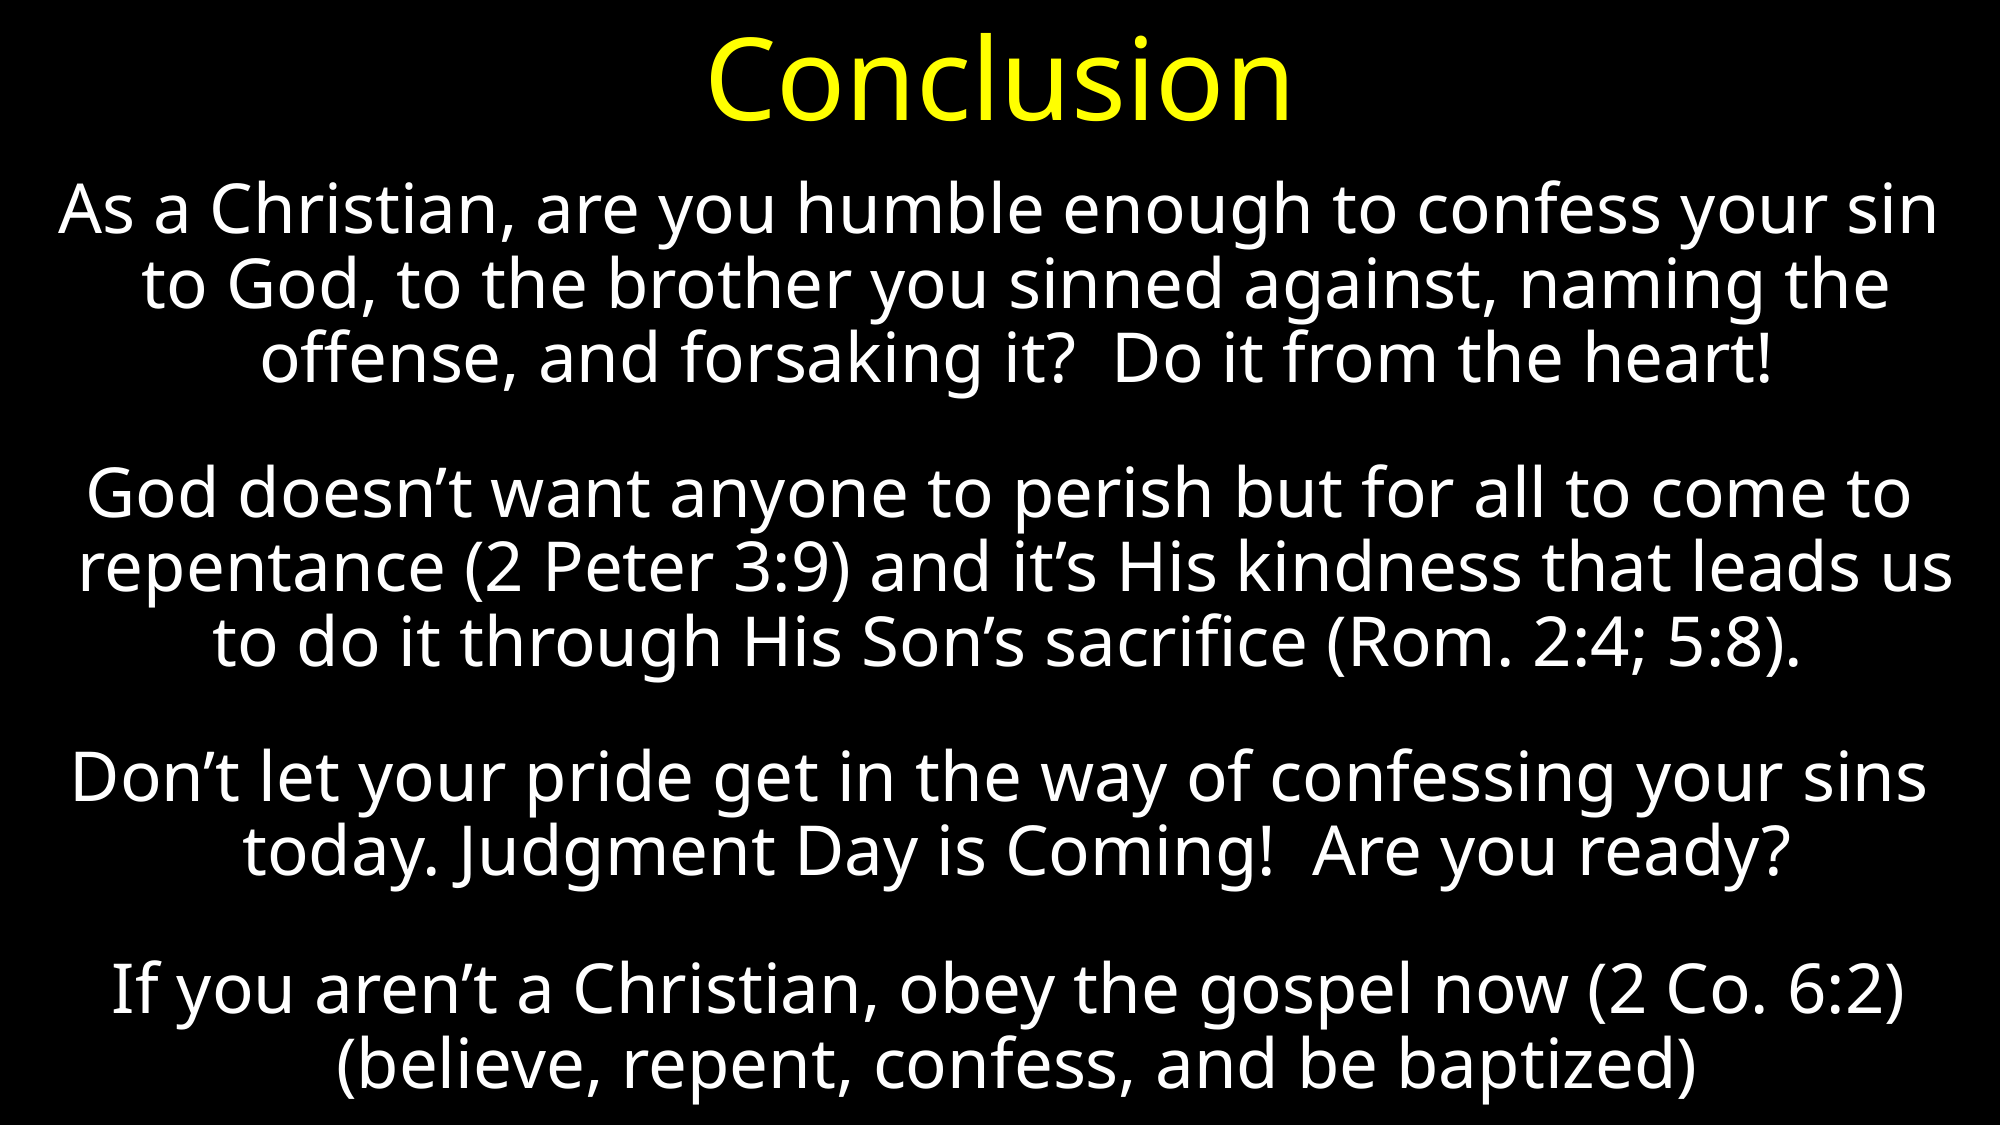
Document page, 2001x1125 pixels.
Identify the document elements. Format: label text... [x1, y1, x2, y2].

title Conclusion [0, 0, 2000, 167]
list As a Christian, are you humble enough to confess your sin to God, to the brother you sinned against, naming the offense, and forsaking it? Do it from the heart! God doesn’t want anyone to perish but for all to come to repentance (2 Peter 3:9) and it’s His kindness that leads us to do it through His Son’s sacrifice (Rom. 2:4; 5:8). Don’t let your pride get in the way of confessing your sins today. Judgment Day is Coming! Are you ready? If you aren’t a Christian, obey the gospel now (2 Co. 6:2) (believe, repent, confess, and be baptized) [15, 166, 1986, 1125]
